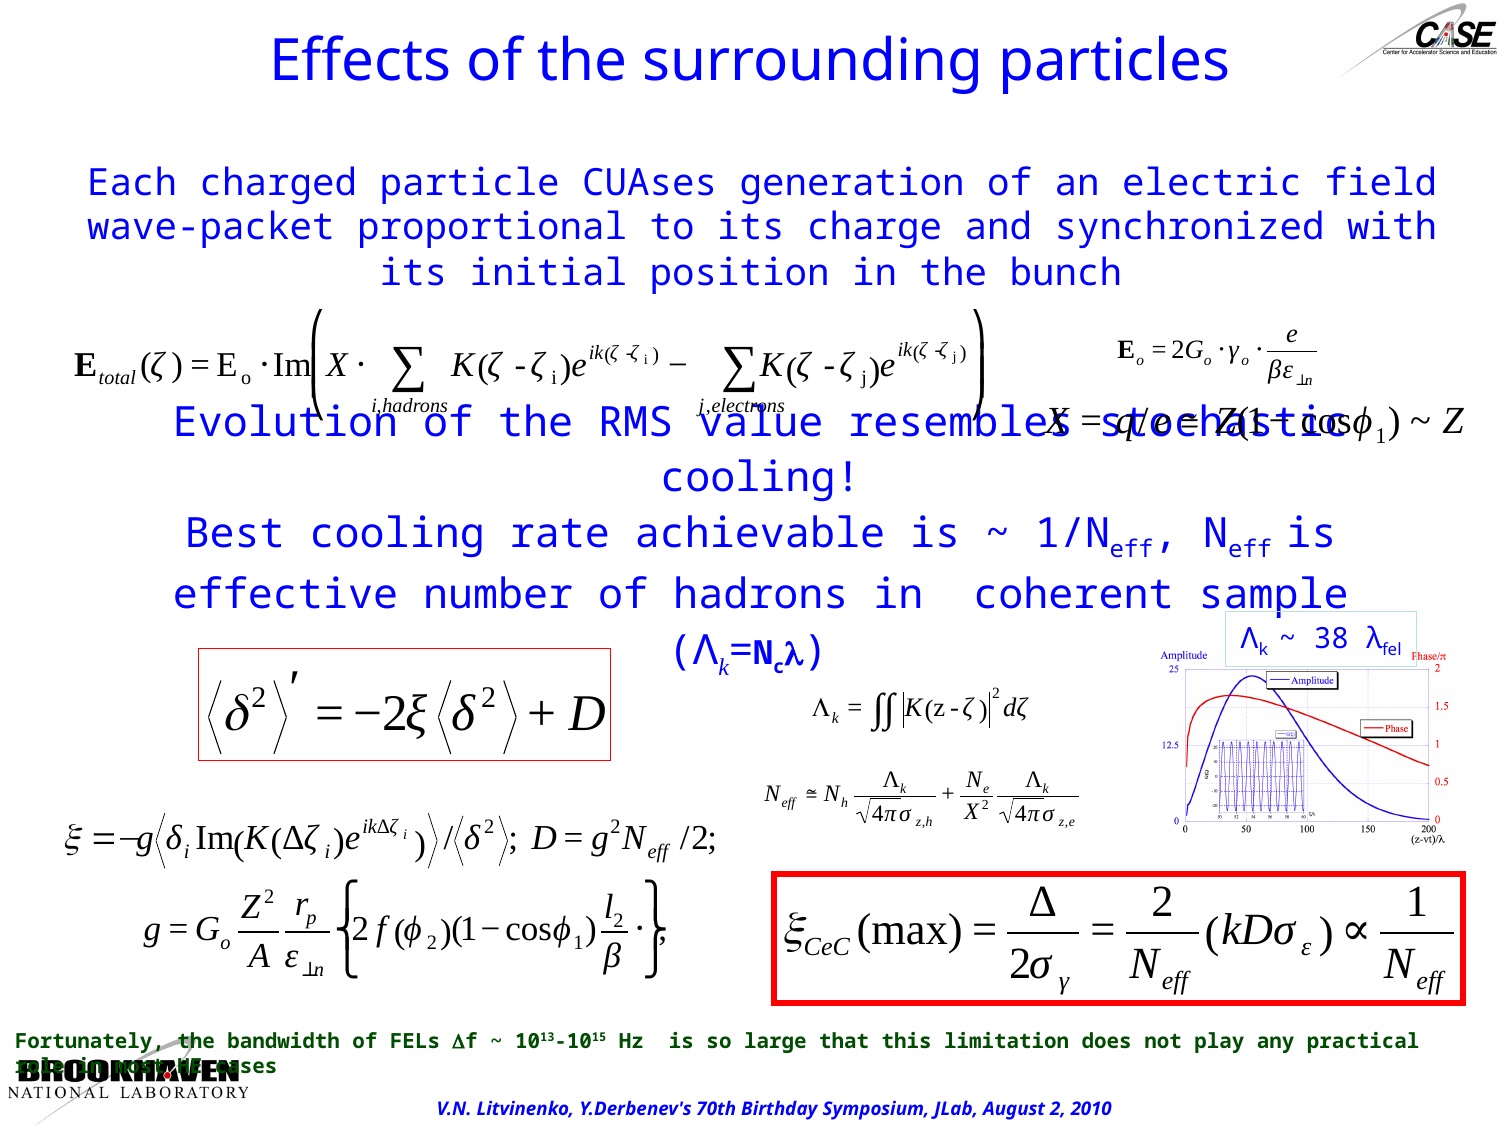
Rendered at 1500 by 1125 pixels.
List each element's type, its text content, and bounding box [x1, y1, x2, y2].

picture [1388, 2, 1500, 86]
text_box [69, 309, 986, 426]
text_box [1153, 648, 1454, 861]
title Effects of the surrounding particles [112, 0, 1388, 125]
text_box Fortunately, the bandwidth of FELs f ~ 1013-1015 Hz is so large that this limitation does not play any practical role in most HE cases [0, 1020, 1483, 1085]
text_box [1113, 318, 1321, 390]
text_box Each charged particle CUAses generation of an electric field wave-packet proportional to its charge and synchronized with its initial position in the bunch [44, 131, 1480, 319]
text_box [760, 766, 1082, 832]
text_box Evolution of the RMS value resembles stochastic cooling! Best cooling rate achievable is ~ 1/Neff, Neff is effective number of hadrons in coherent sample (Λk=Nc) [127, 446, 1394, 623]
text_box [59, 807, 746, 984]
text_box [807, 683, 1039, 733]
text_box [777, 876, 1461, 1001]
text_box Λk ~ 38 λfel [1225, 611, 1417, 647]
text_box V.N. Litvinenko, Y.Derbenev's 70th Birthday Symposium, JLab, August 2, 2010 [336, 1088, 1217, 1125]
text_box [198, 648, 611, 761]
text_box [1038, 401, 1471, 448]
